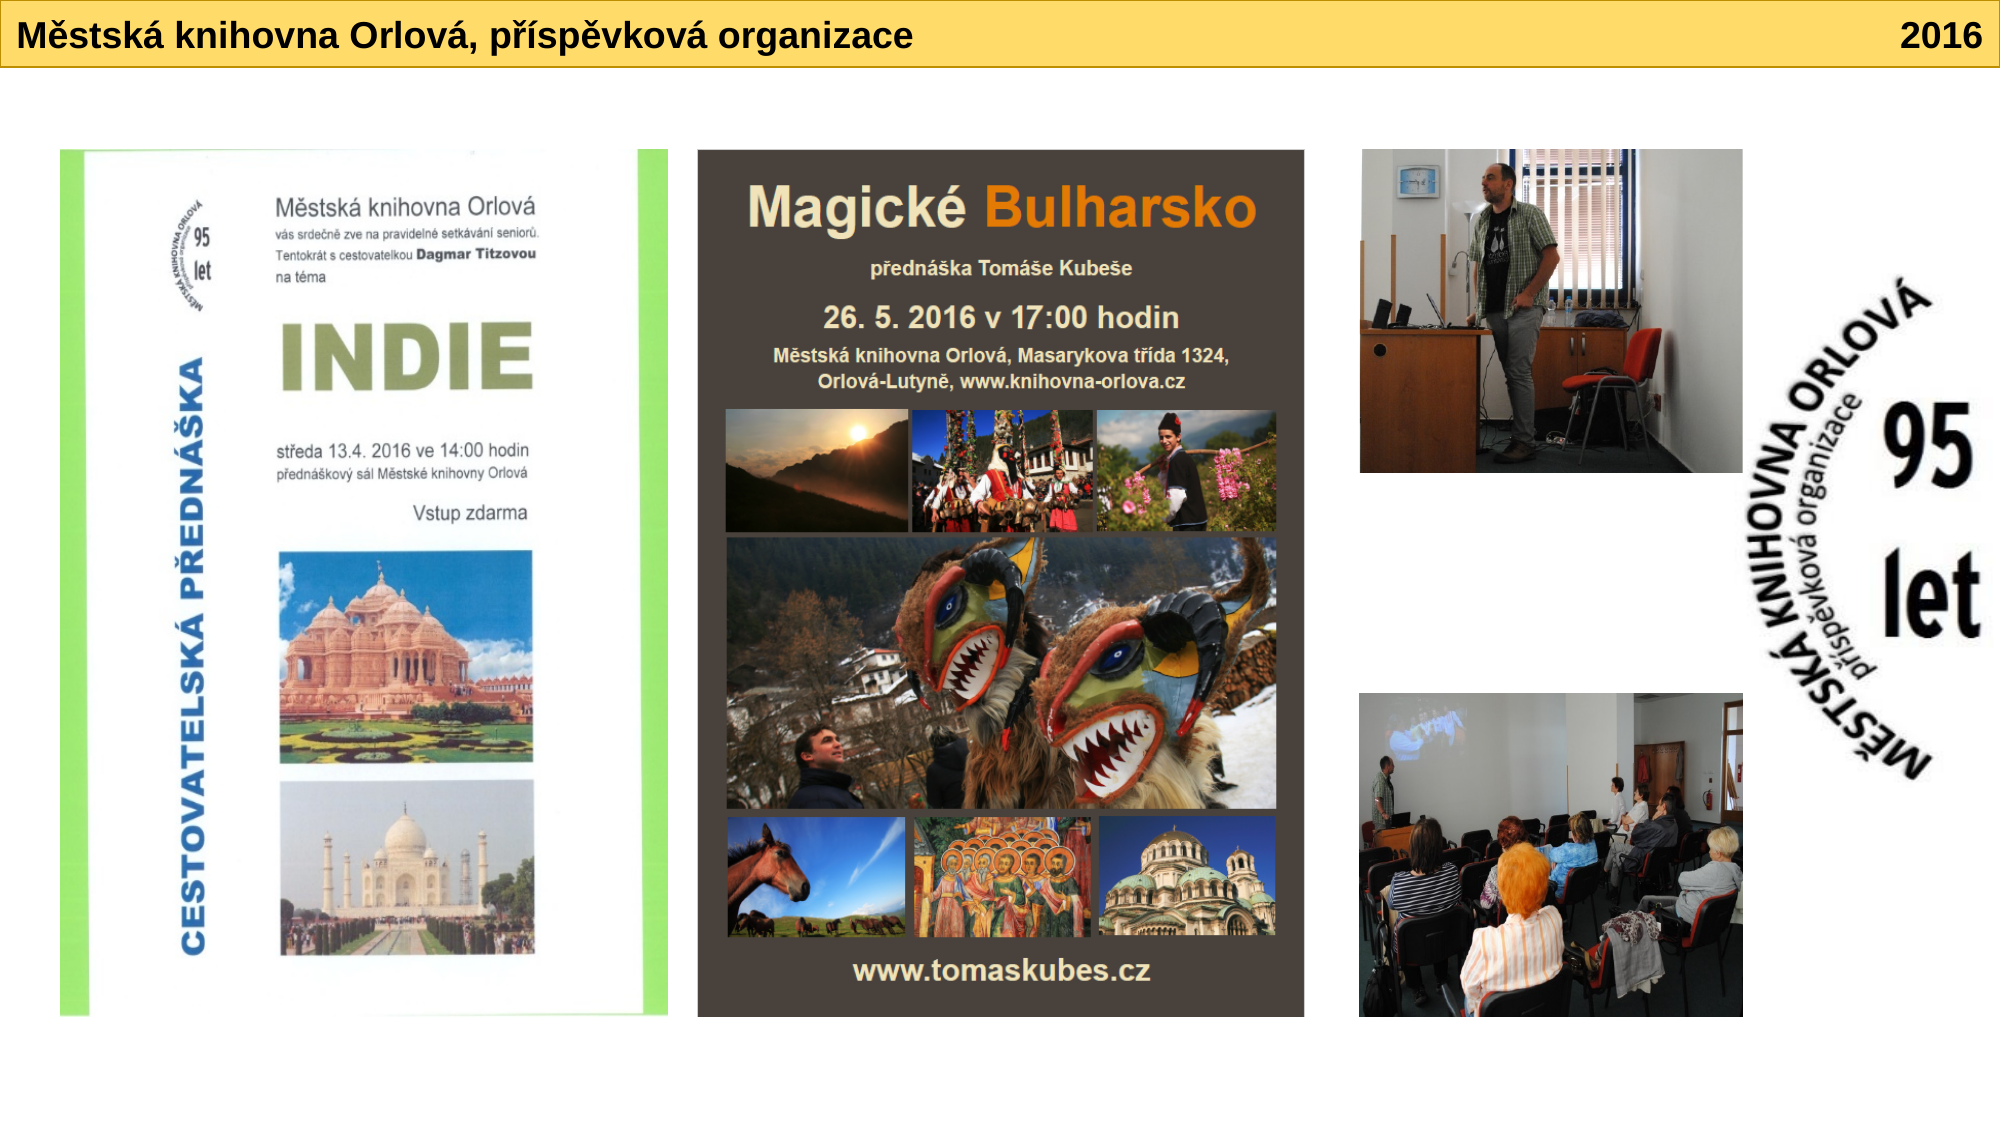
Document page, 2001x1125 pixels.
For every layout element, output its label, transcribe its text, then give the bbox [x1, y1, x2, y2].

picture [1359, 149, 2000, 1017]
text_box Městská knihovna Orlová, příspěvková organizace 2016 [0, 0, 2000, 68]
picture [60, 149, 668, 1017]
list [697, 149, 1305, 1017]
